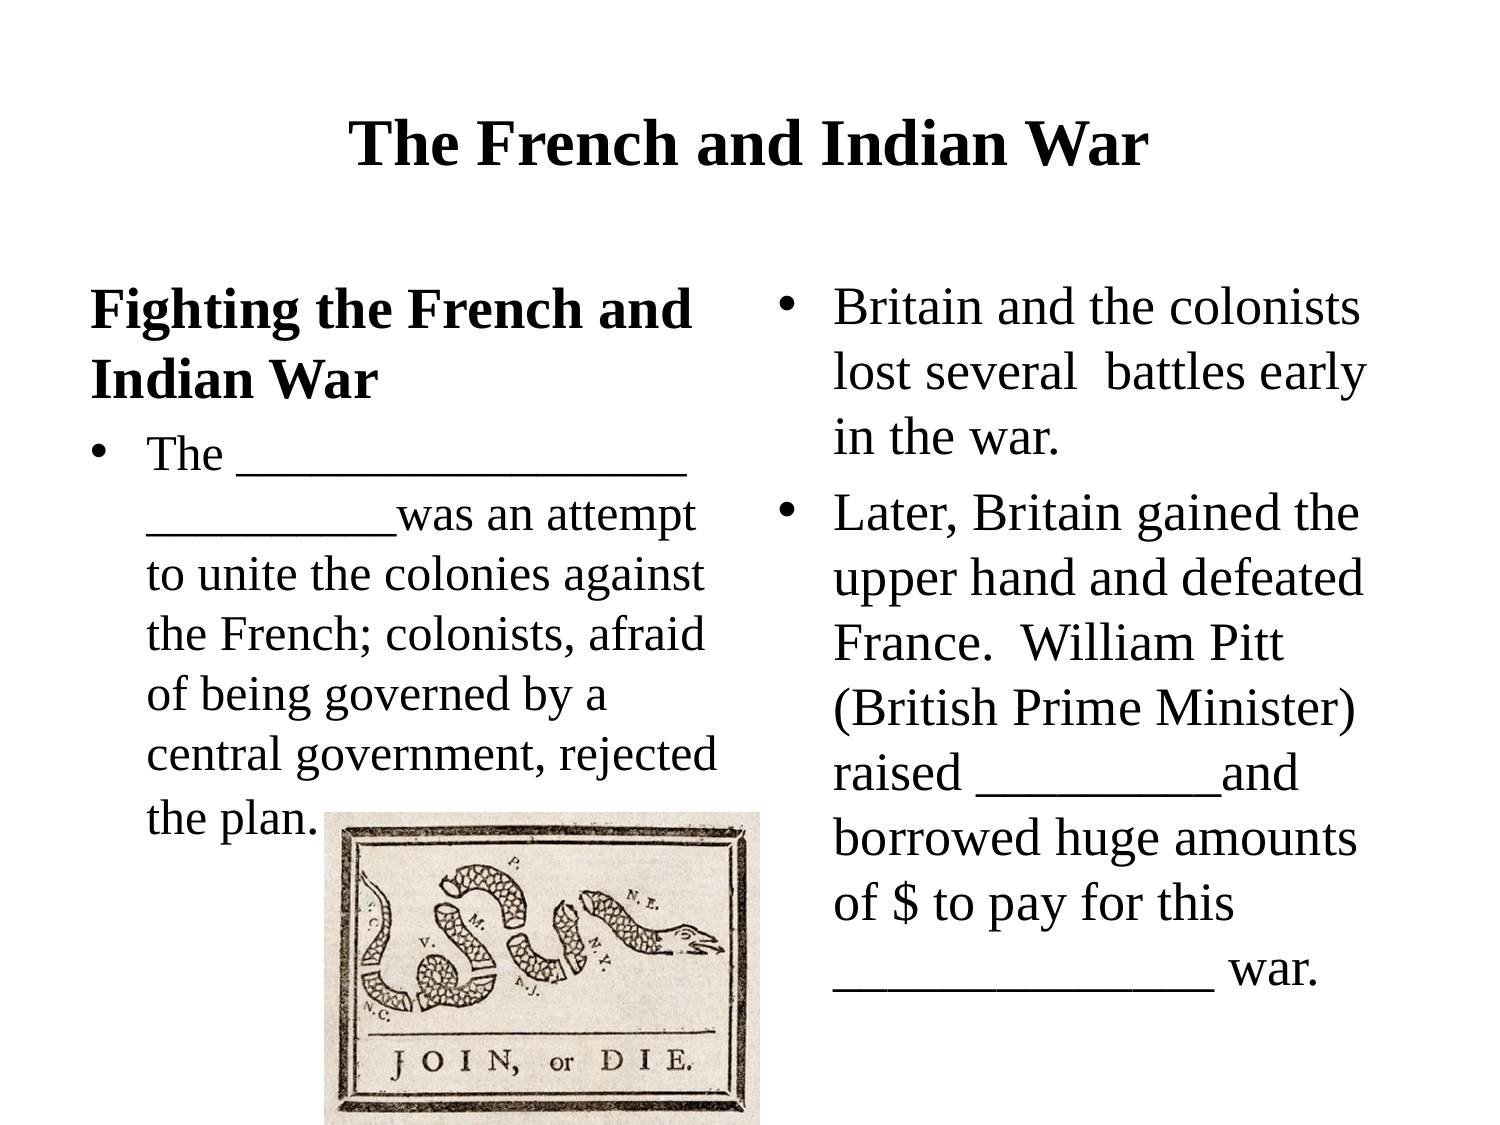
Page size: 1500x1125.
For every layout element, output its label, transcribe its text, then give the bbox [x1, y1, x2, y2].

list Fighting the French and Indian War The __________________ __________was an attempt to unite the colonies against the French; colonists, afraid of being governed by a central government, rejected the plan. [75, 262, 738, 1005]
title The French and Indian War [75, 45, 1425, 233]
list Britain and the colonists lost several battles early in the war. Later, Britain gained the upper hand and defeated France. William Pitt (British Prime Minister) raised _________and borrowed huge amounts of $ to pay for this ______________ war. [762, 262, 1425, 1005]
picture [324, 812, 760, 1125]
